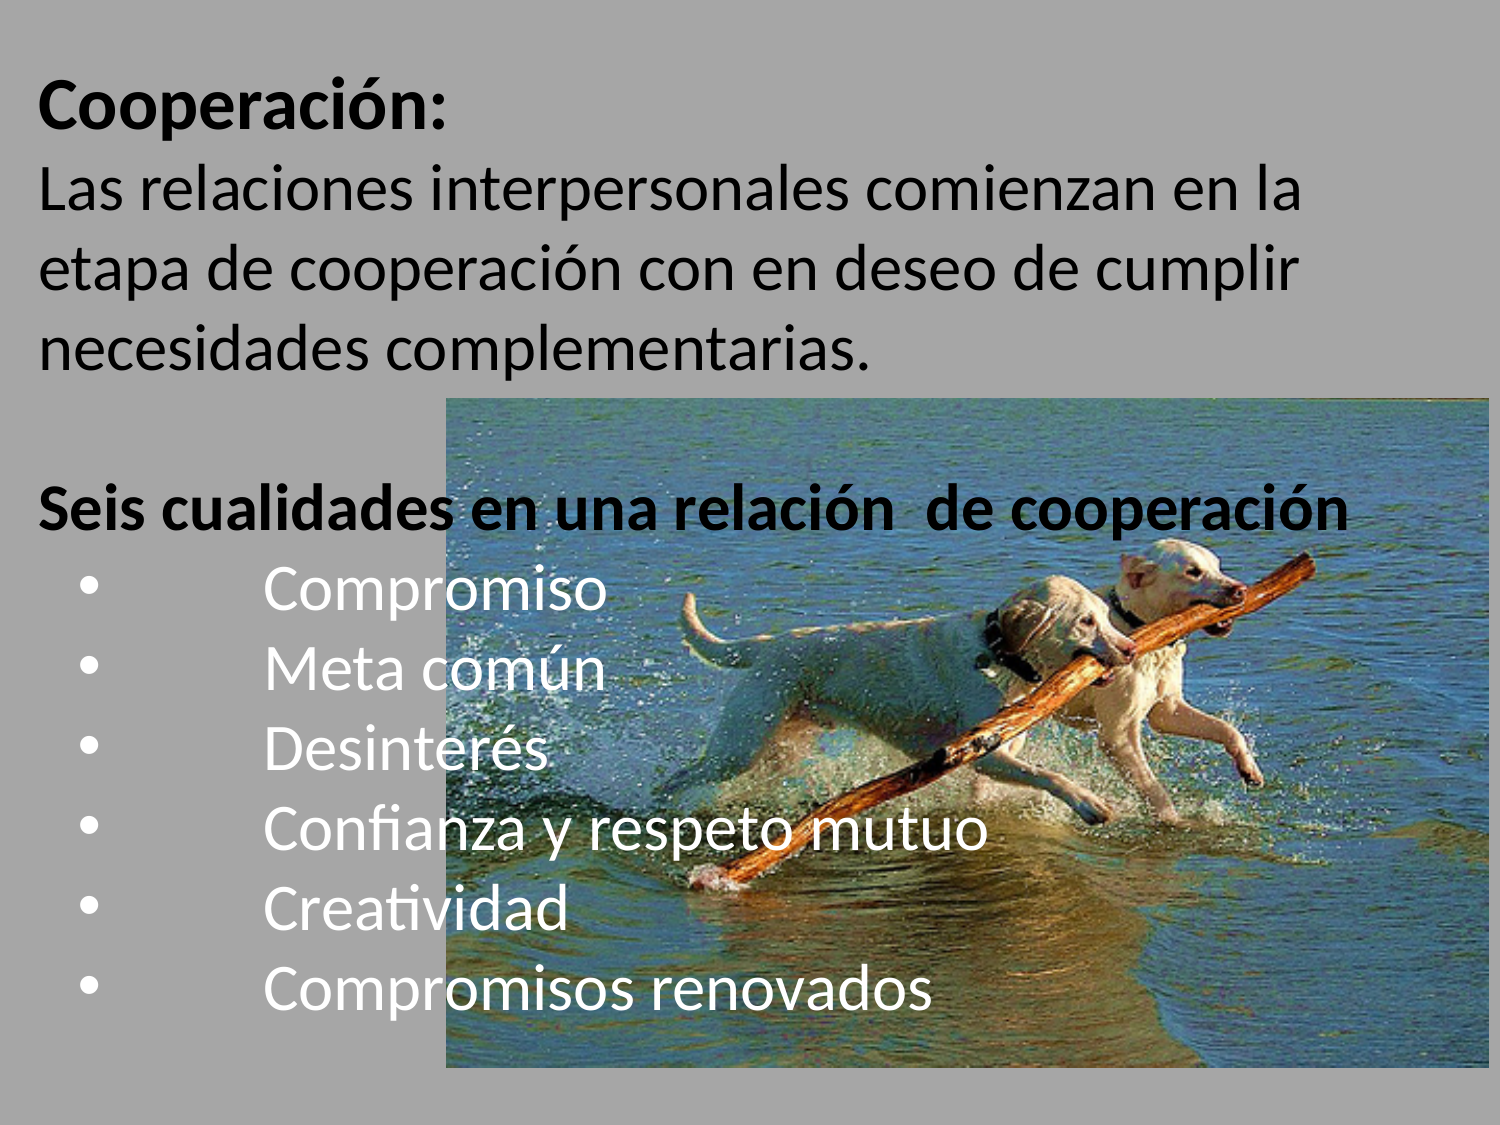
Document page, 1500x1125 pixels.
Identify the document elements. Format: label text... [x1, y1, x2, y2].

picture [446, 398, 1489, 1068]
text_box Cooperación: Las relaciones interpersonales comienzan en la etapa de cooperación con en deseo de cumplir necesidades complementarias. Seis cualidades en una relación de cooperación Compromiso Meta común Desinterés Confianza y respeto mutuo Creatividad Compromisos renovados [23, 46, 1477, 1032]
